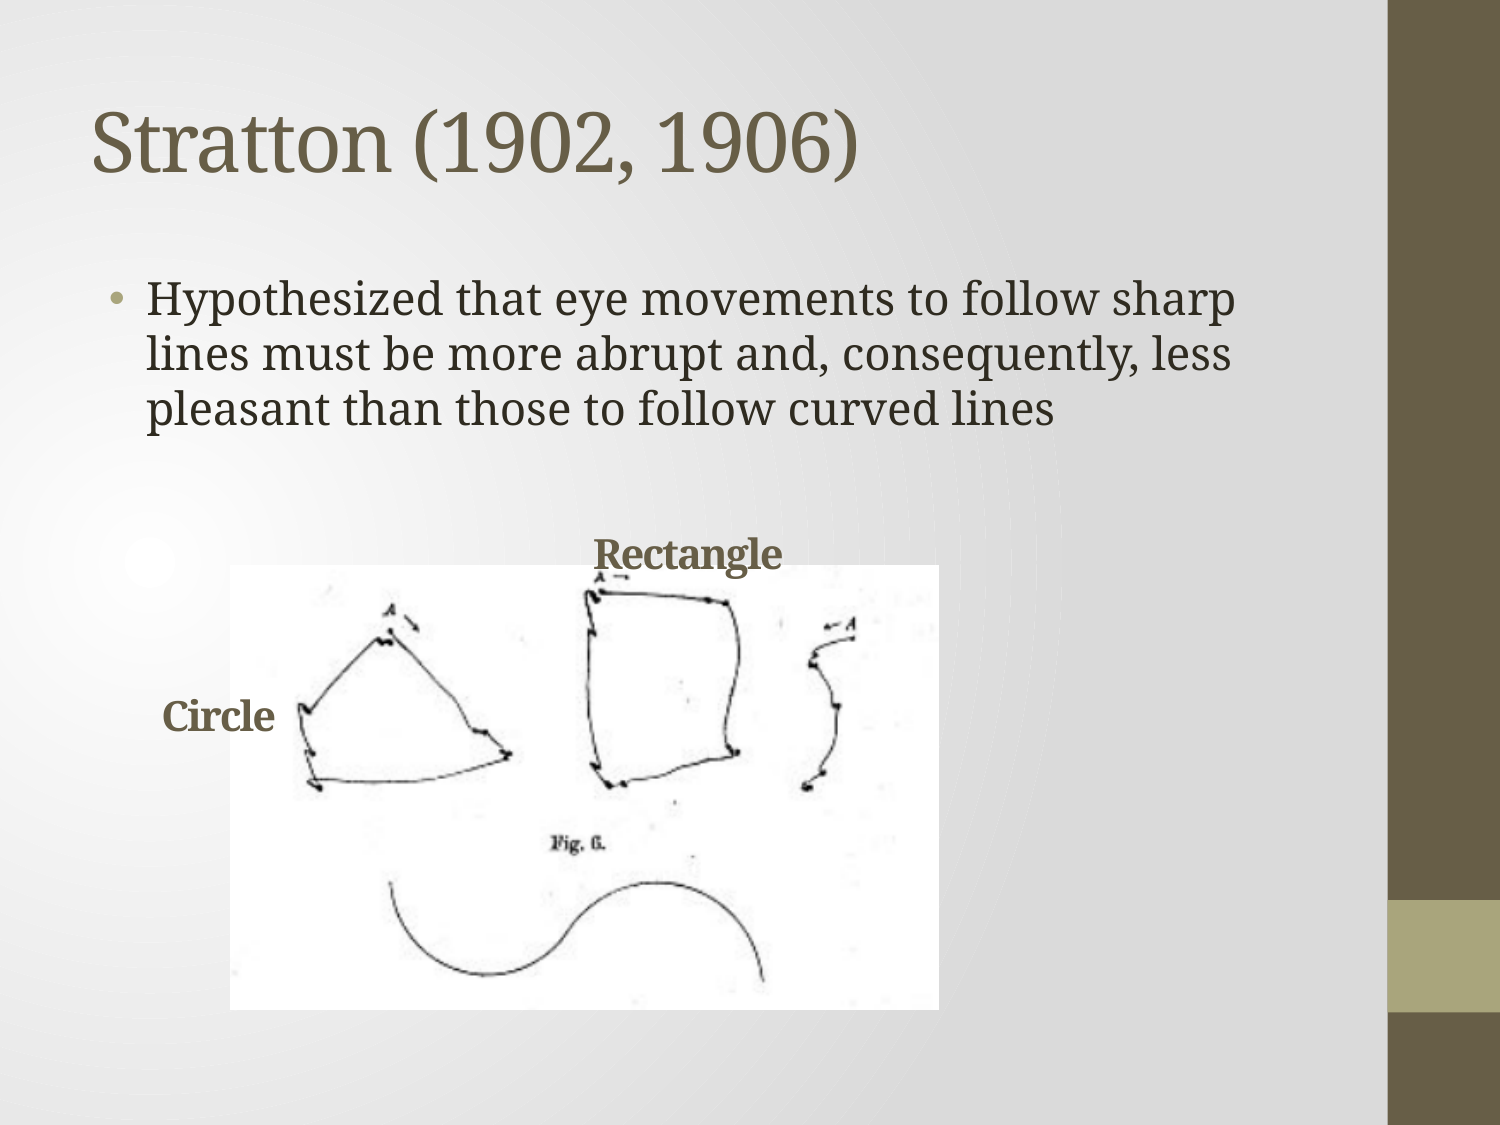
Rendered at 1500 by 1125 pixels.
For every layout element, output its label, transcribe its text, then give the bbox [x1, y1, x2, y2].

text_box Rectangle [578, 519, 836, 557]
picture [230, 564, 939, 1010]
text_box Circle [146, 666, 227, 764]
list Hypothesized that eye movements to follow sharp lines must be more abrupt and, consequently, less pleasant than those to follow curved lines [75, 262, 1306, 545]
title Stratton (1902, 1906) [75, 45, 1325, 233]
